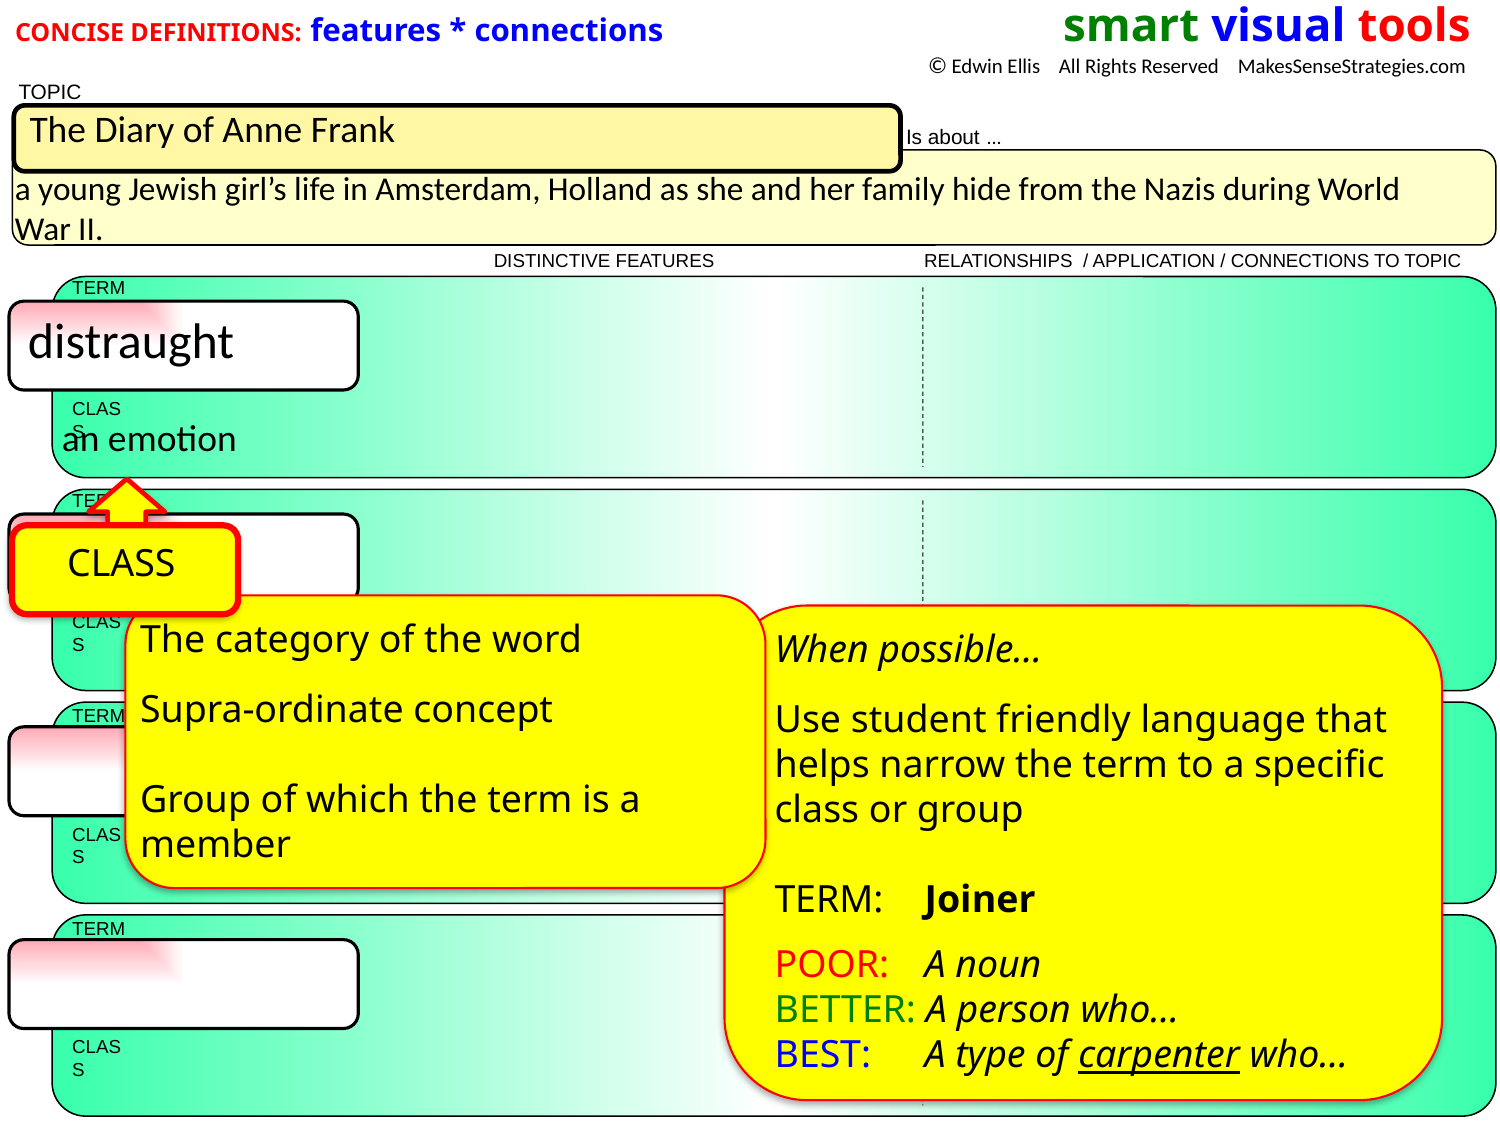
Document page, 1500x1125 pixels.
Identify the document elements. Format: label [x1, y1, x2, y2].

text_box [0, 137, 1500, 1122]
text_box [0, 478, 243, 615]
text_box [0, 97, 1471, 423]
text_box [0, 0, 1500, 129]
text_box [724, 605, 1443, 1101]
text_box [125, 595, 766, 889]
